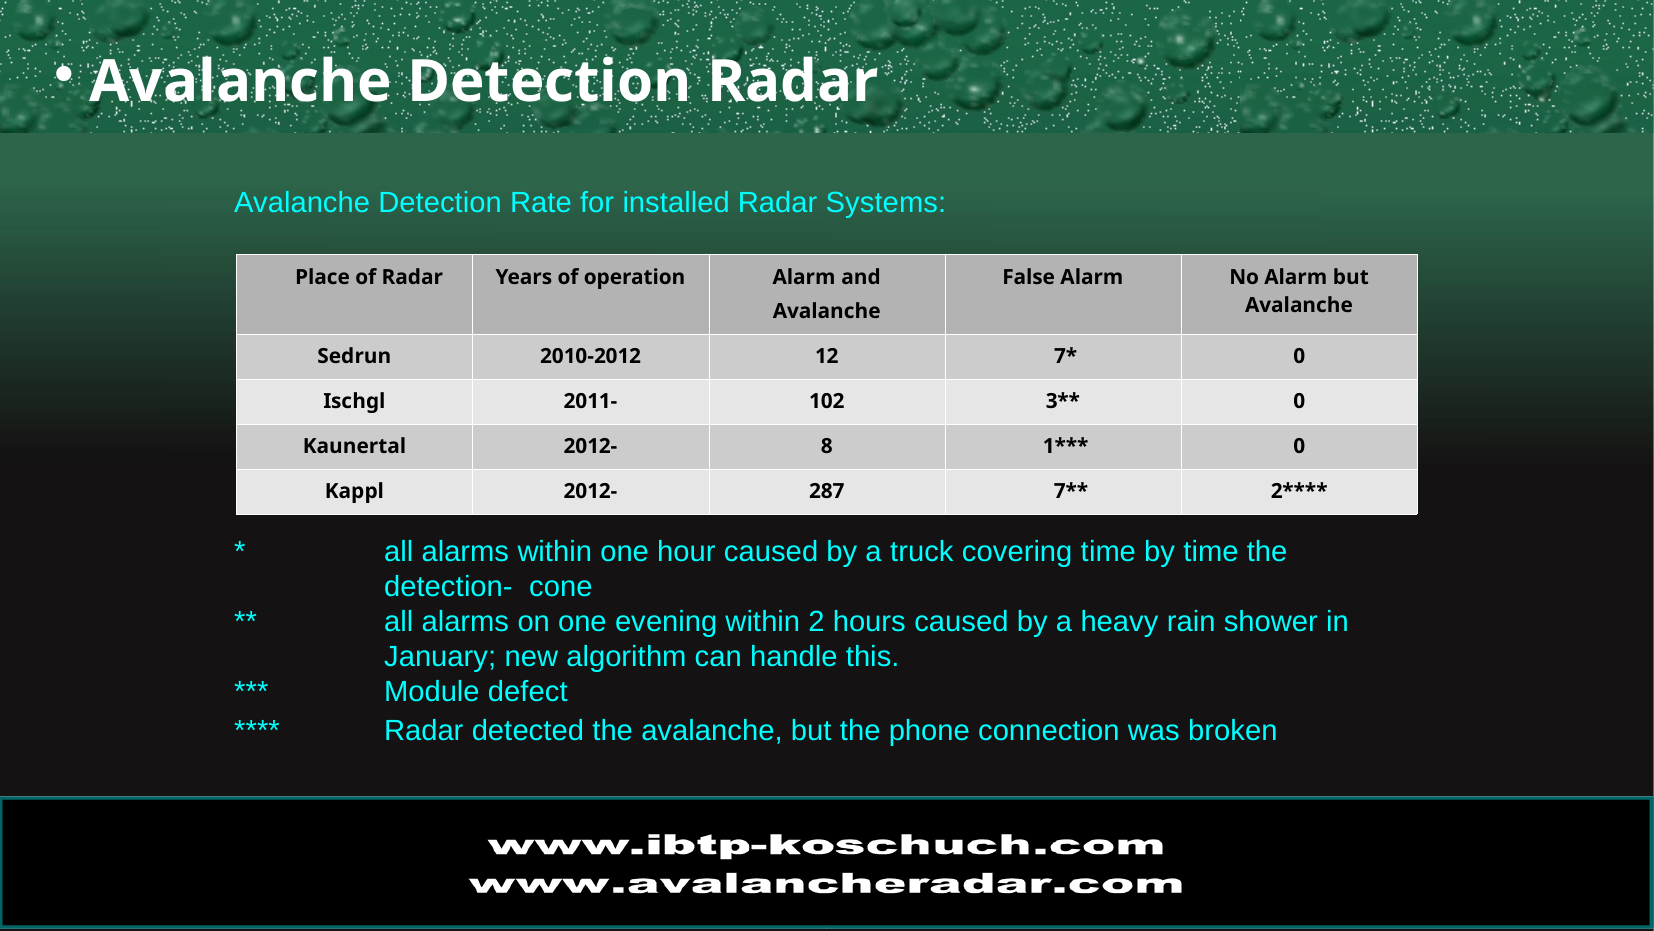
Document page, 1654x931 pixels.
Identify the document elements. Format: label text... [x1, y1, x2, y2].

table_cell Kappl [237, 470, 472, 514]
table_cell 2012- [473, 425, 709, 469]
table_cell 102 [710, 380, 945, 424]
table_header No Alarm but Avalanche [1182, 255, 1417, 334]
table_cell 287 [710, 470, 945, 514]
table_header Alarm and Avalanche [710, 255, 945, 334]
text_box Avalanche Detection Radar [54, 34, 1595, 123]
picture [0, 0, 1654, 931]
table_cell 2012- [473, 470, 709, 514]
table_cell 0 [1182, 380, 1417, 424]
text_box * all alarms within one hour caused by a truck covering time by time the detection- cone ** all alarms on one evening within 2 hours caused by a heavy rain shower in January; new algorithm can handle this. *** Module defect **** Radar detected the avalanche, but the phone connection was broken [219, 524, 1388, 755]
table_header Years of operation [473, 255, 709, 334]
table_cell 3** [946, 380, 1181, 424]
table_cell 8 [710, 425, 945, 469]
table_cell 2011- [473, 380, 709, 424]
table_cell Sedrun [237, 335, 472, 379]
table_cell 0 [1182, 335, 1417, 379]
table_cell Ischgl [237, 380, 472, 424]
table_cell 7** [946, 470, 1181, 514]
table_cell 1*** [946, 425, 1181, 469]
table_cell 12 [710, 335, 945, 379]
table_header Place of Radar [237, 255, 472, 334]
table_cell 7* [946, 335, 1181, 379]
table_cell Kaunertal [237, 425, 472, 469]
table_cell 2010-2012 [473, 335, 709, 379]
table_header False Alarm [946, 255, 1181, 334]
text_box Avalanche Detection Rate for installed Radar Systems: [219, 176, 1063, 240]
table_cell 0 [1182, 425, 1417, 469]
table_cell 2**** [1182, 470, 1417, 514]
